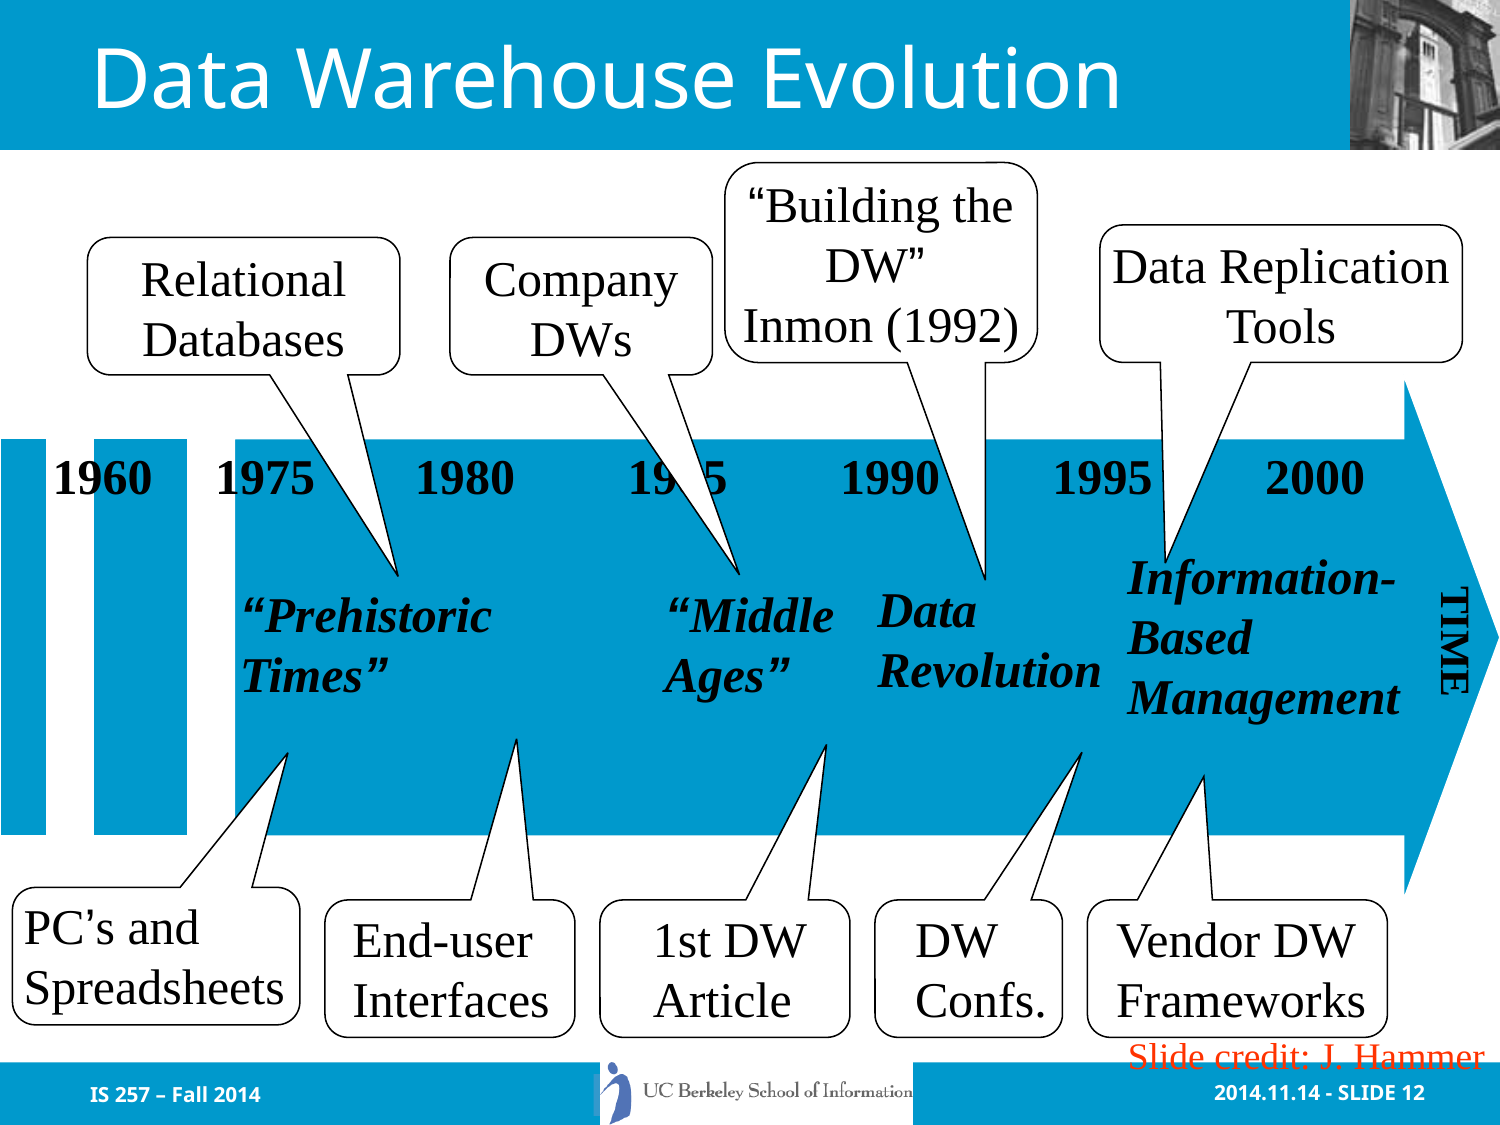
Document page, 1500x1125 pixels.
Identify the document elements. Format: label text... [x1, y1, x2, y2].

text_box 1995 [1037, 437, 1164, 513]
text_box 1990 [825, 437, 955, 513]
text_box [1087, 901, 1113, 1038]
text_box 1st DW Article [638, 899, 834, 1035]
text_box Relational Databases [87, 237, 400, 577]
text_box [565, 903, 575, 1034]
text_box [874, 899, 1050, 1038]
text_box 1985 [612, 437, 696, 513]
title Data Warehouse Evolution [75, 0, 1350, 150]
picture [594, 1062, 912, 1125]
text_box “Building the DW” Inmon (1992) [724, 162, 1038, 581]
text_box [599, 899, 850, 1038]
text_box TIME [1425, 571, 1491, 713]
text_box [984, 752, 1082, 899]
text_box [234, 374, 1476, 900]
text_box 1985 [692, 437, 743, 513]
text_box “Prehistoric Times” [224, 574, 508, 710]
text_box PC’s and Spreadsheets [8, 887, 300, 1023]
text_box Slide credit: J. Hammer [1113, 1024, 1500, 1085]
text_box Information- Based Management [1112, 537, 1415, 733]
text_box [471, 738, 534, 899]
text_box DW Confs. [900, 899, 1062, 1035]
text_box [180, 752, 288, 887]
picture [1351, 0, 1500, 150]
text_box 1980 [400, 437, 530, 513]
text_box [1382, 908, 1388, 1024]
text_box [746, 744, 827, 899]
text_box 1960 [37, 437, 168, 513]
text_box 2000 [1250, 437, 1380, 513]
text_box Data Replication Tools [1099, 224, 1463, 564]
text_box [1137, 776, 1213, 899]
text_box Data Revolution [862, 570, 1118, 705]
text_box [1491, 613, 1500, 662]
text_box Vendor DW Frameworks [1101, 899, 1382, 1035]
text_box “Middle Ages” [650, 574, 850, 710]
text_box [0, 438, 47, 837]
text_box [93, 438, 188, 837]
text_box 1975 [200, 437, 330, 513]
slide_number IS 257 – Fall 2014 [75, 1062, 388, 1125]
text_box End-user Interfaces [337, 899, 565, 1035]
text_box [324, 902, 563, 1038]
text_box Company DWs [449, 237, 740, 575]
